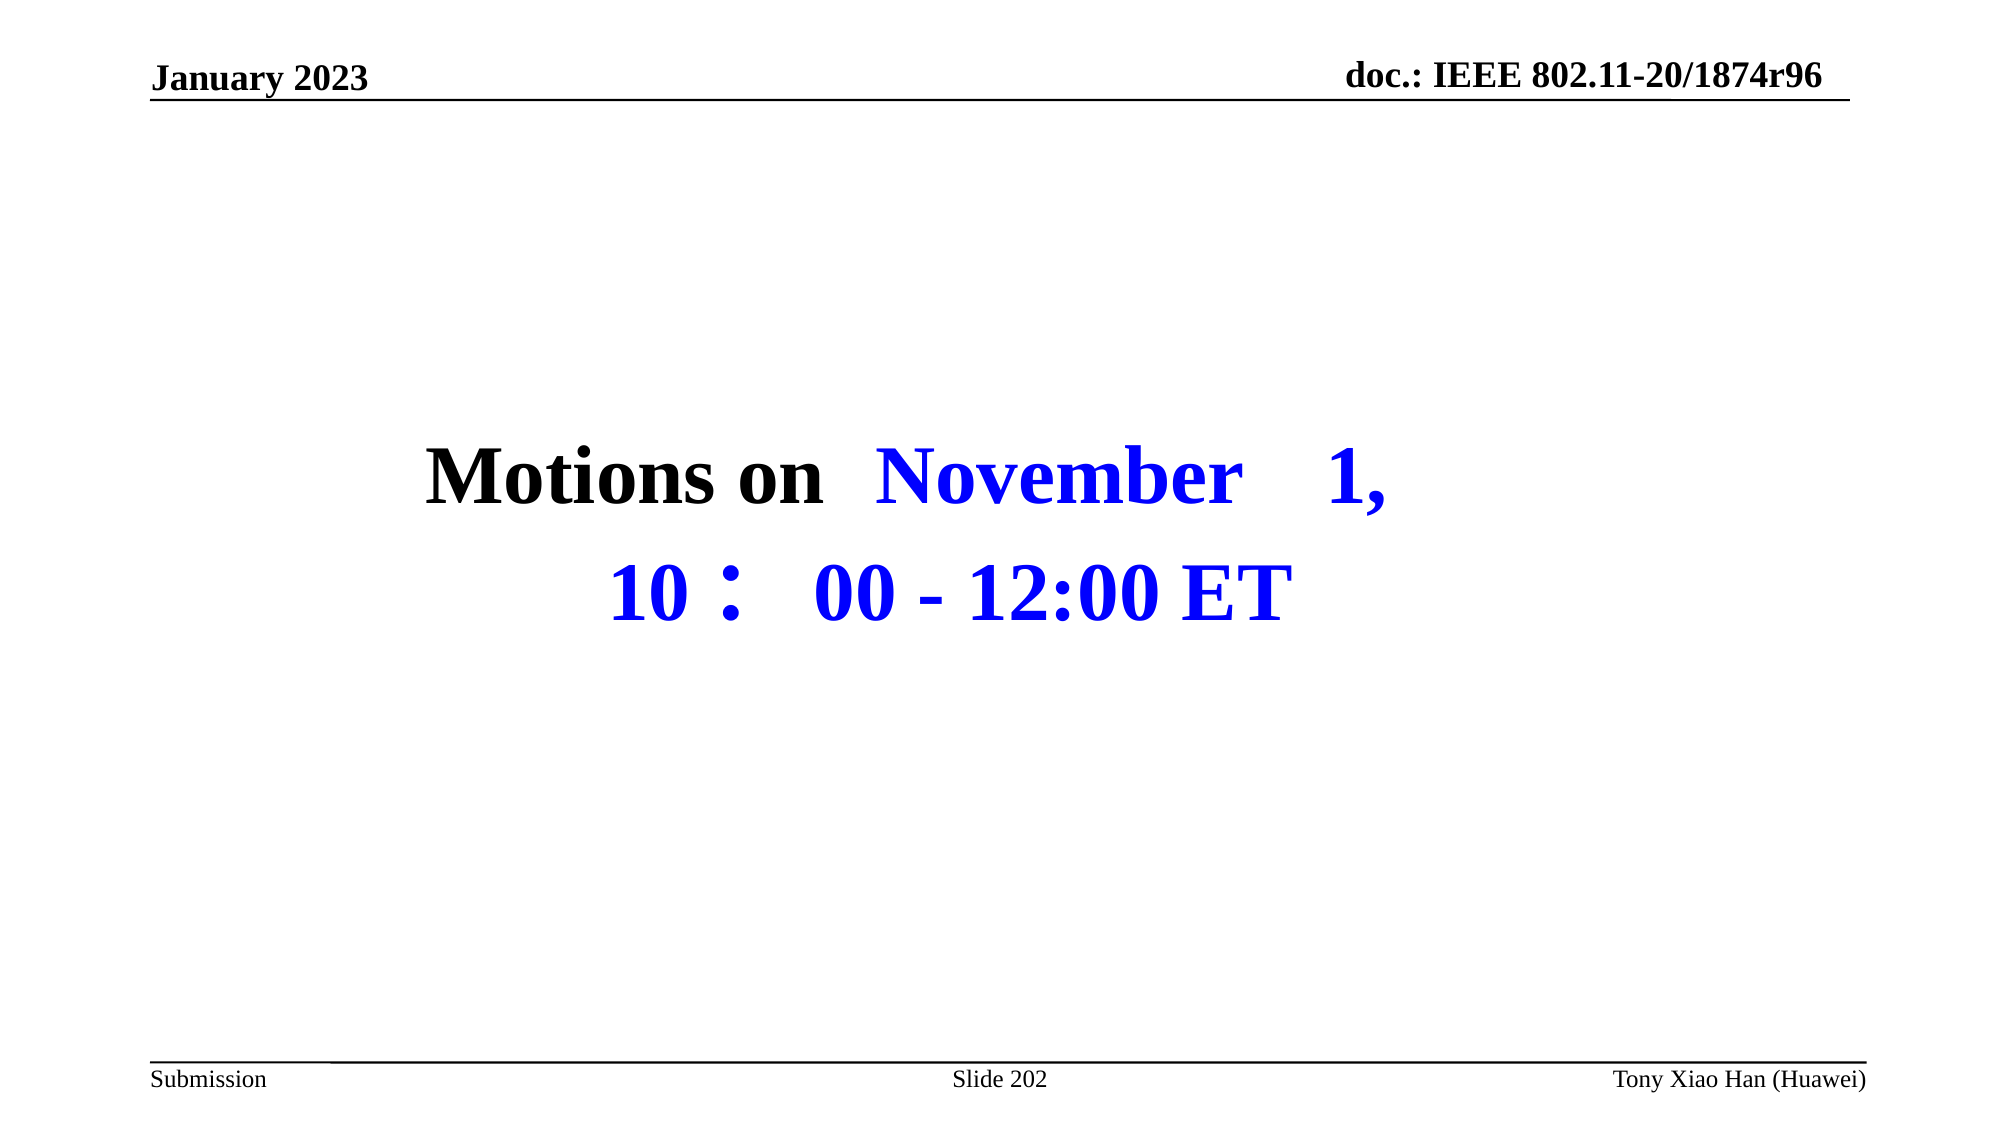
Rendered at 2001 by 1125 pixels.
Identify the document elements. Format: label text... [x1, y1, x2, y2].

text_box Motions on November 1, 10：00 - 12:00 ET [187, 412, 1713, 950]
